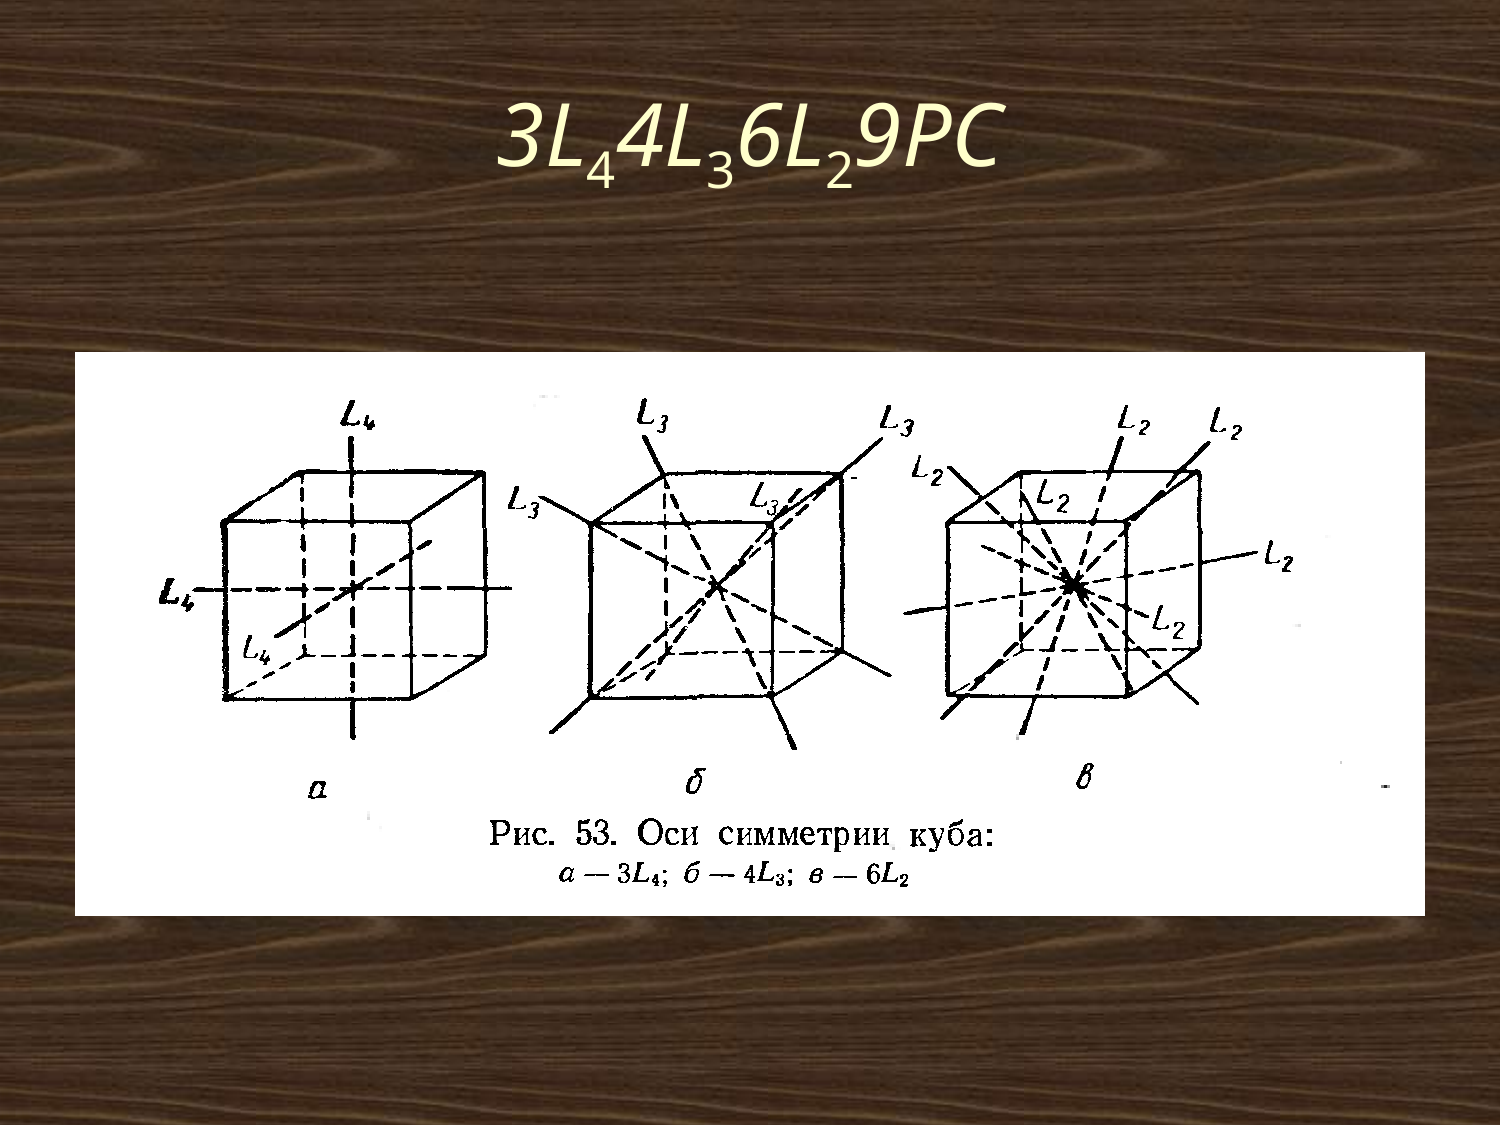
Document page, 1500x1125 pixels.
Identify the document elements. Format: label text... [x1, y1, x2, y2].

title 3L44L36L29PC [75, 45, 1425, 233]
picture [0, 0, 1500, 1125]
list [74, 352, 1426, 916]
